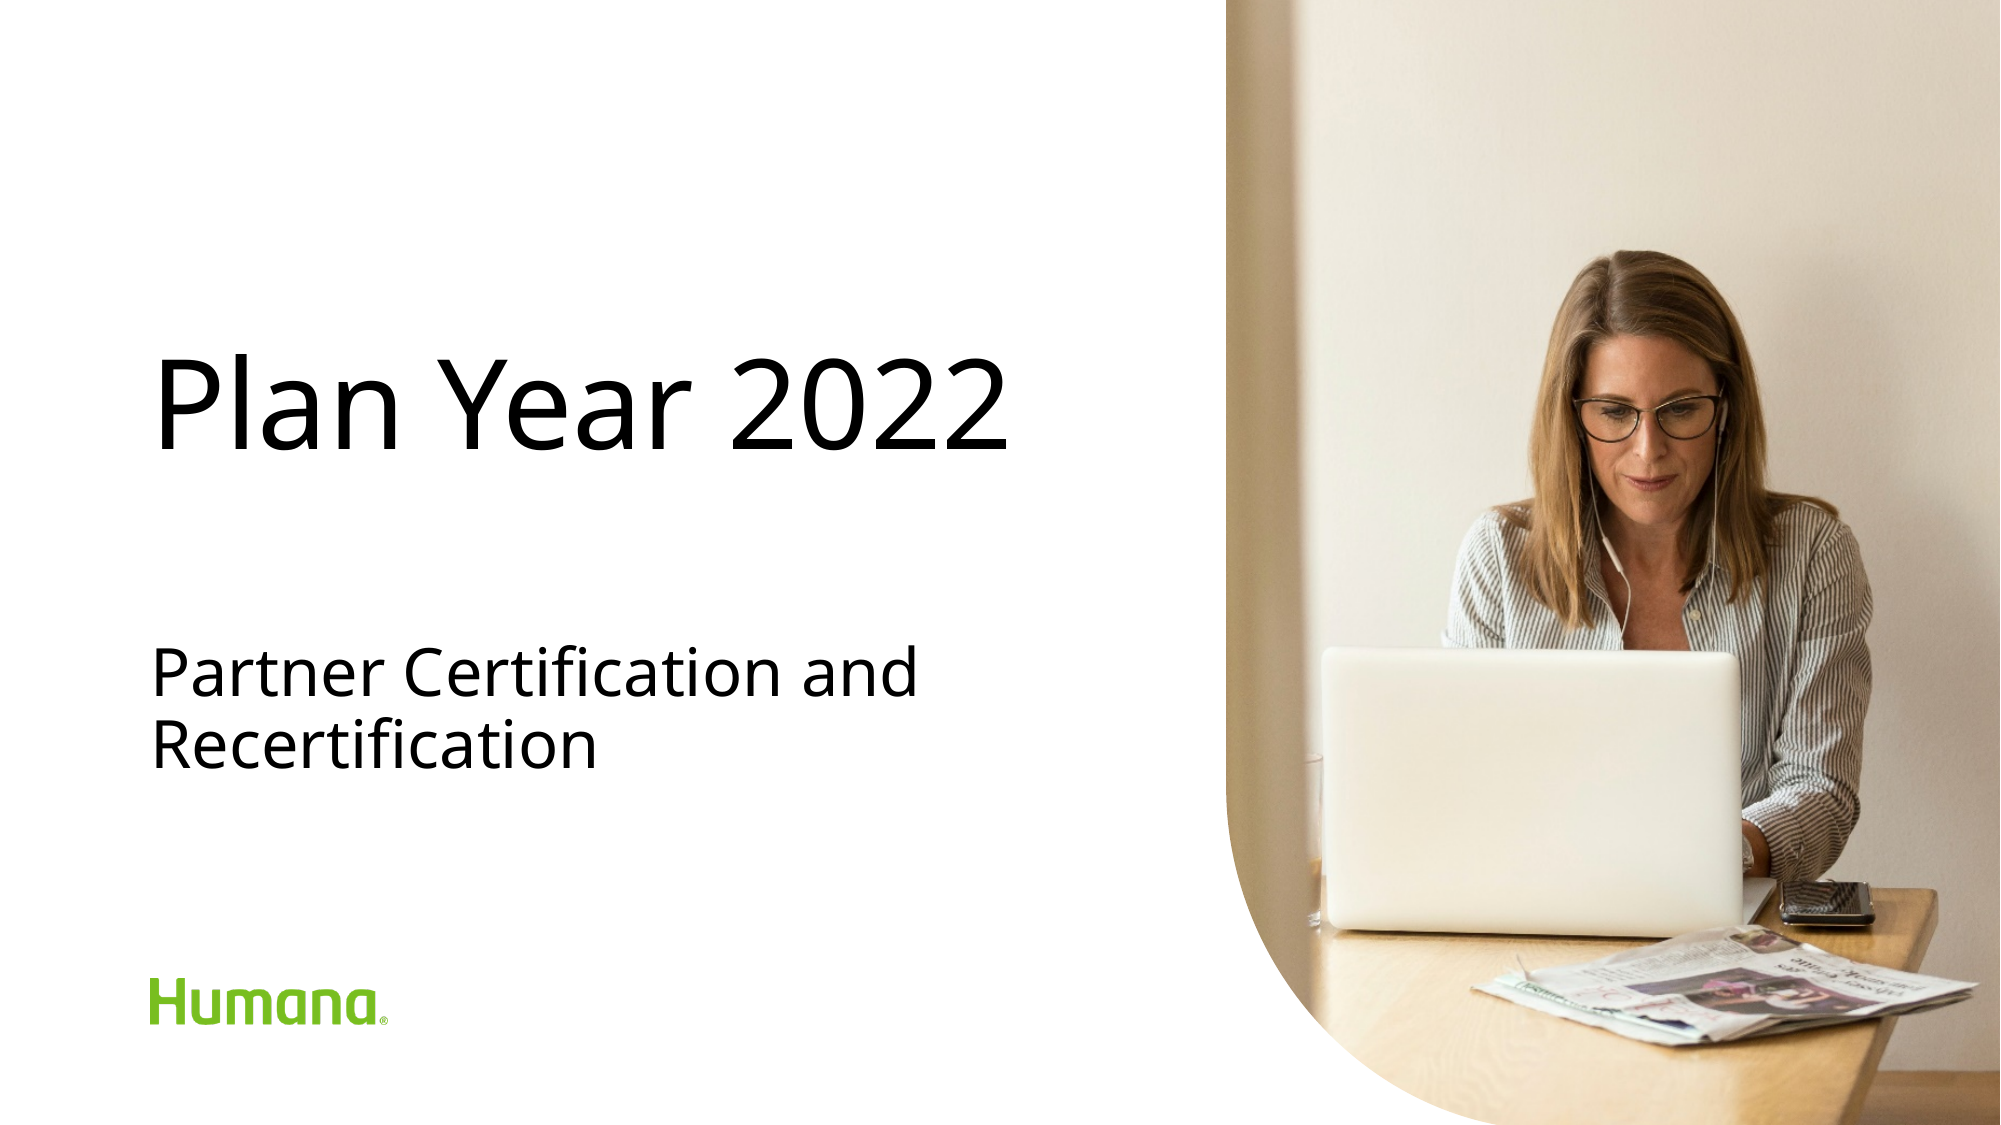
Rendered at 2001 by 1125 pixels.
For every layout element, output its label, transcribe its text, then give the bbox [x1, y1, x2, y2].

picture [1225, 0, 2000, 1125]
list Plan Year 2022 Partner Certification and Recertification [150, 149, 1053, 975]
picture [150, 978, 388, 1025]
